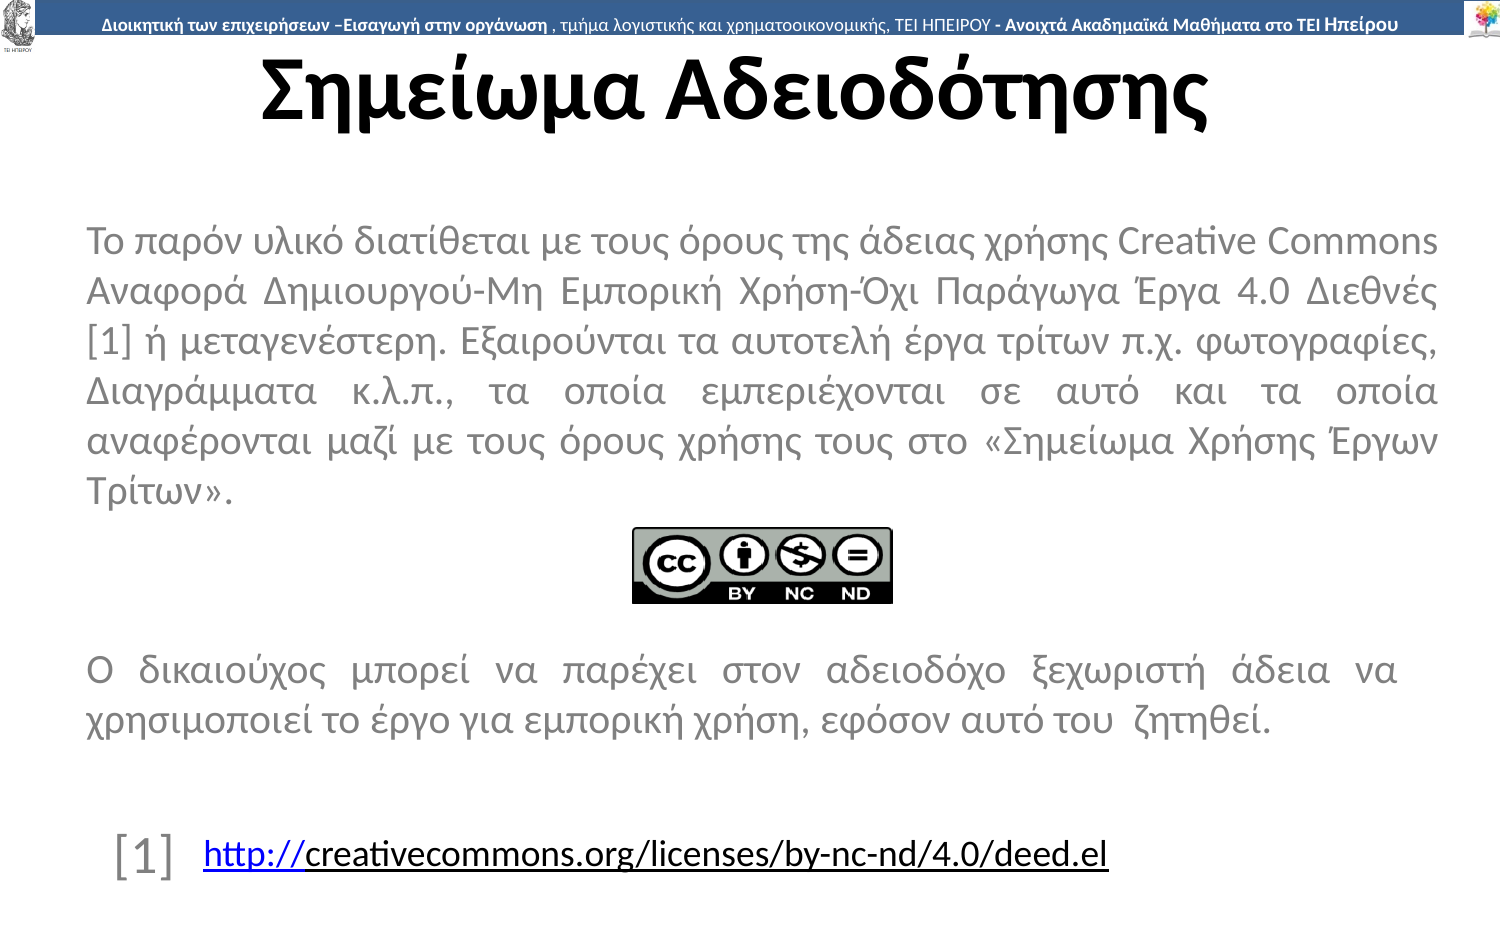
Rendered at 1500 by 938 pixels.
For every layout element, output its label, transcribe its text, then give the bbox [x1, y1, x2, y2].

picture [632, 527, 893, 604]
text_box http://creativecommons.org/licenses/by-nc-nd/4.0/deed.el [203, 821, 1199, 882]
text_box Ο δικαιούχος μπορεί να παρέχει στον αδειοδόχο ξεχωριστή άδεια να χρησιμοποιεί το έργο για εμπορική χρήση, εφόσον αυτό του ζητηθεί. [71, 634, 1438, 749]
title Σημείωμα Αδειοδότησης [74, 0, 1397, 166]
picture [1464, 1, 1500, 39]
text_box [1] [99, 812, 203, 892]
text_box Το παρόν υλικό διατίθεται με τους όρους της άδειας χρήσης Creative Commons Αναφορά Δημιουργού-Μη Εμπορική Χρήση-Όχι Παράγωγα Έργα 4.0 Διεθνές [1] ή μεταγενέστερη. Εξαιρούνται τα αυτοτελή έργα τρίτων π.χ. φωτογραφίες, Διαγράμματα κ.λ.π., τα οποία εμπεριέχονται σε αυτό και τα οποία αναφέρονται μαζί με τους όρους χρήσης τους στο «Σημείωμα Χρήσης Έργων Τρίτων». [71, 205, 1454, 521]
picture [0, 0, 35, 54]
